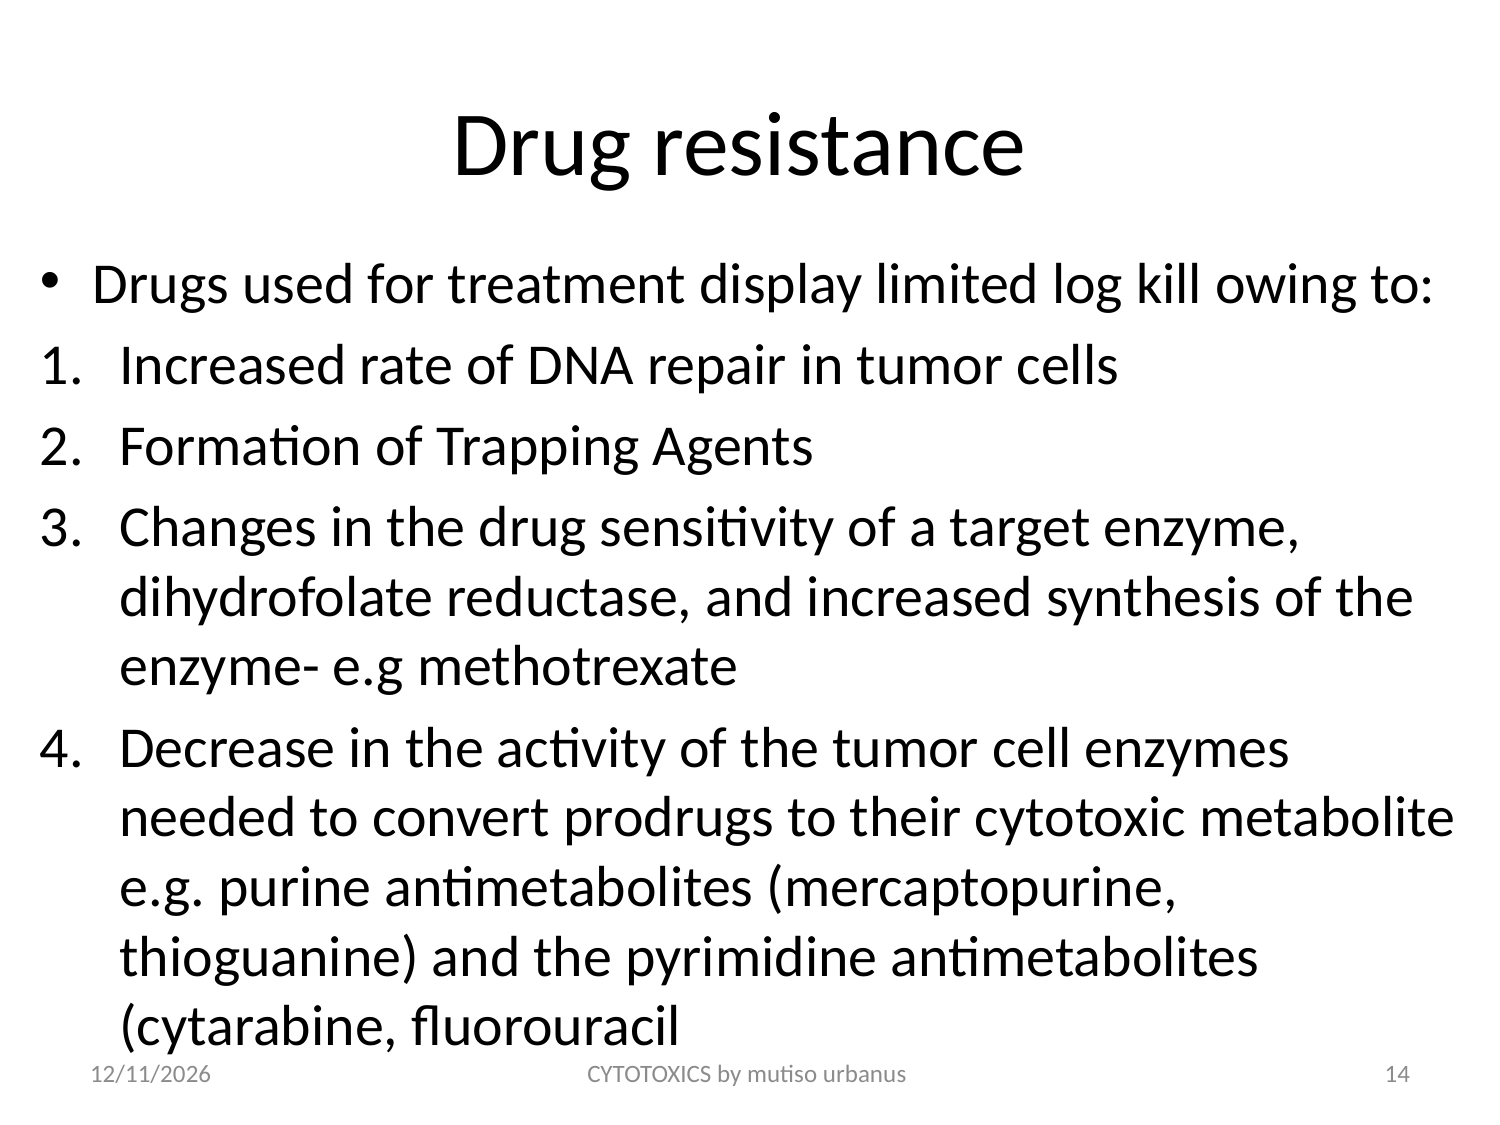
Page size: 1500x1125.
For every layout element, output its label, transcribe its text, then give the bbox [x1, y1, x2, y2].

slide_number 14 [1074, 1042, 1425, 1103]
list Drugs used for treatment display limited log kill owing to: Increased rate of DNA repair in tumor cells Formation of Trapping Agents Changes in the drug sensitivity of a target enzyme, dihydrofolate reductase, and increased synthesis of the enzyme- e.g methotrexate Decrease in the activity of the tumor cell enzymes needed to convert prodrugs to their cytotoxic metabolite e.g. purine antimetabolites (mercaptopurine, thioguanine) and the pyrimidine antimetabolites (cytarabine, fluorouracil [24, 237, 1475, 1078]
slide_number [75, 1042, 425, 1103]
footer CYTOTOXICS by mutiso urbanus [512, 1042, 988, 1103]
title Drug resistance [75, 45, 1425, 233]
